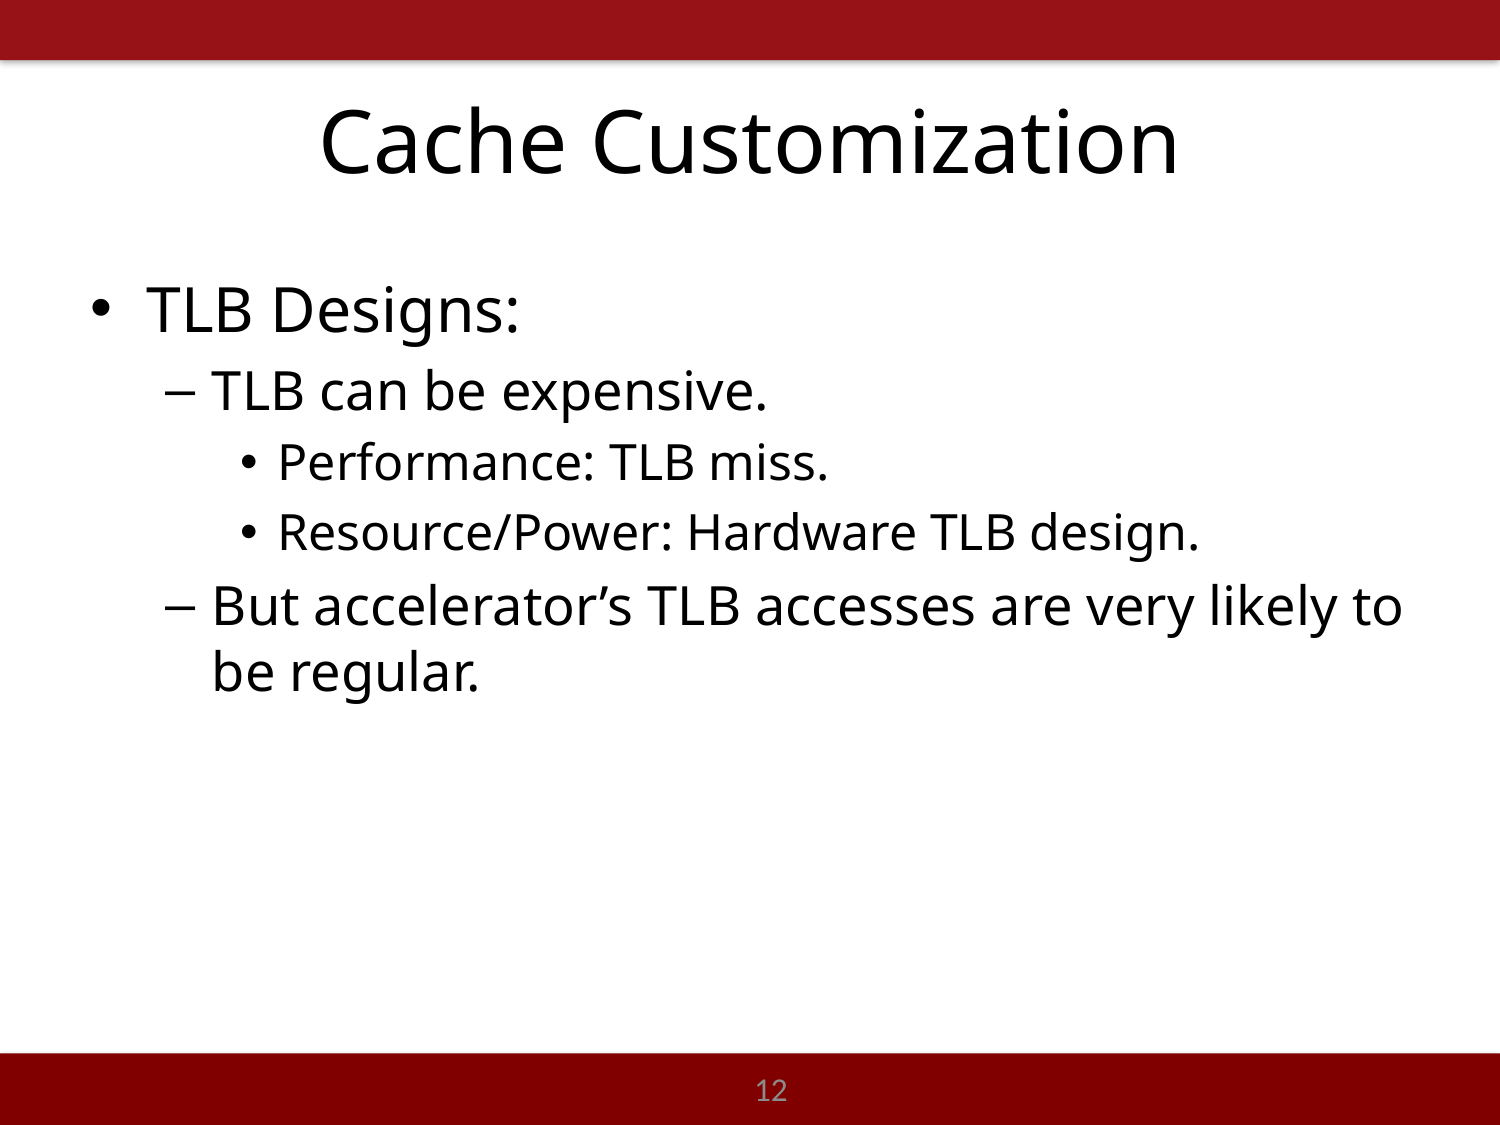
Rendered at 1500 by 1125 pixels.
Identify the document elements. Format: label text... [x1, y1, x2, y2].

slide_number 12 [595, 1057, 946, 1118]
list TLB Designs: TLB can be expensive. Performance: TLB miss. Resource/Power: Hardware TLB design. But accelerator’s TLB accesses are very likely to be regular. [75, 262, 1425, 1005]
title Cache Customization [75, 45, 1425, 233]
